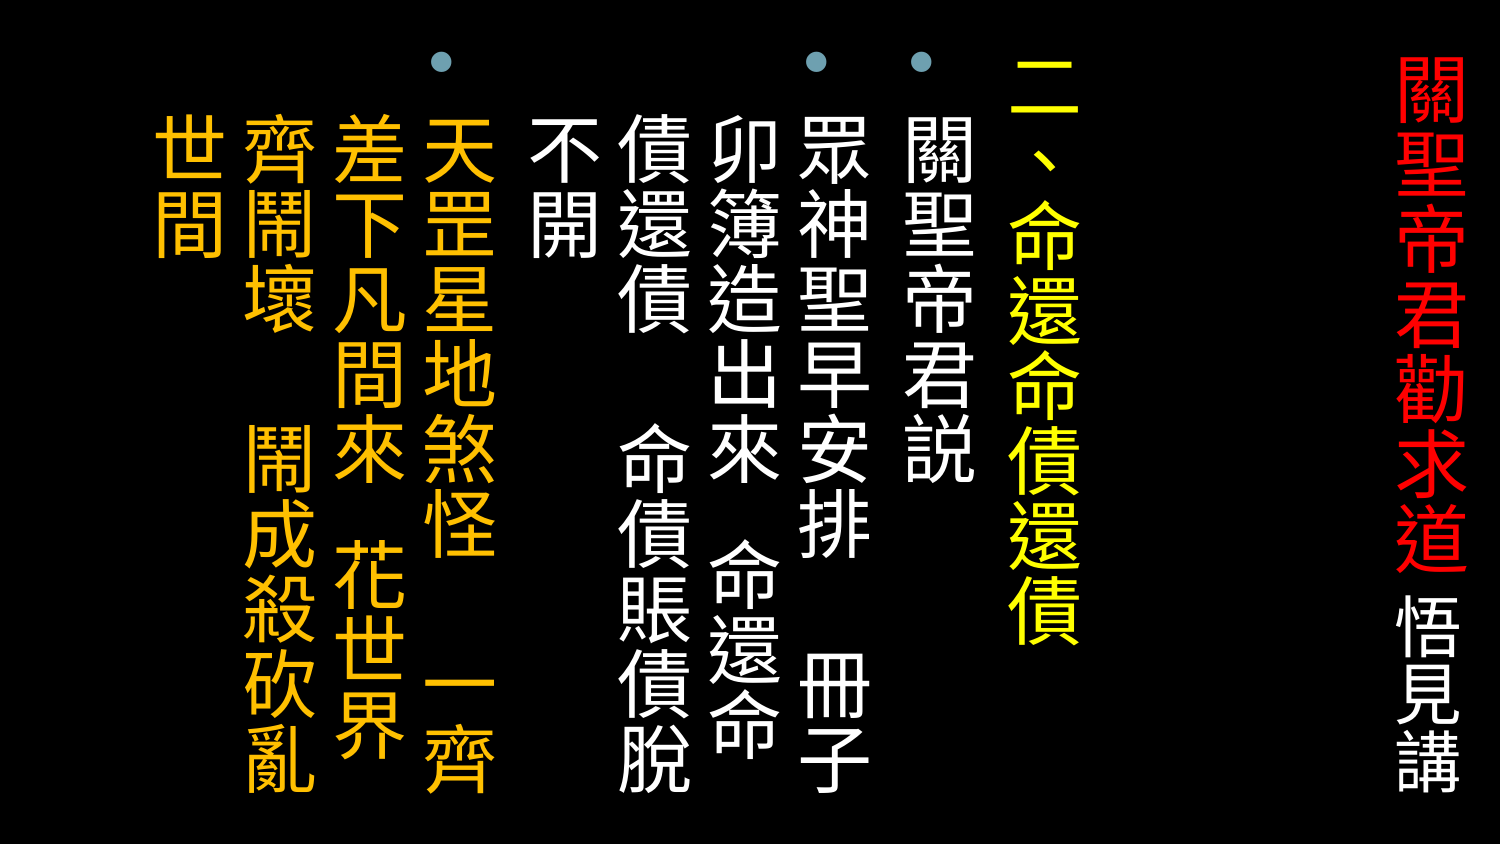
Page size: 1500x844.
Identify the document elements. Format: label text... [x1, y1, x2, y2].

title 關聖帝君勸求道 悟見講 [1376, 27, 1483, 820]
list 二、命還命債還債 關聖帝君説 眾神聖早安排 冊子卯簿造出來 命還命債還債 命債賬債脫不開 天罡星地煞怪 一齊差下凡間來 花世界齊鬧壞 鬧成殺砍亂世間 [29, 27, 1365, 820]
